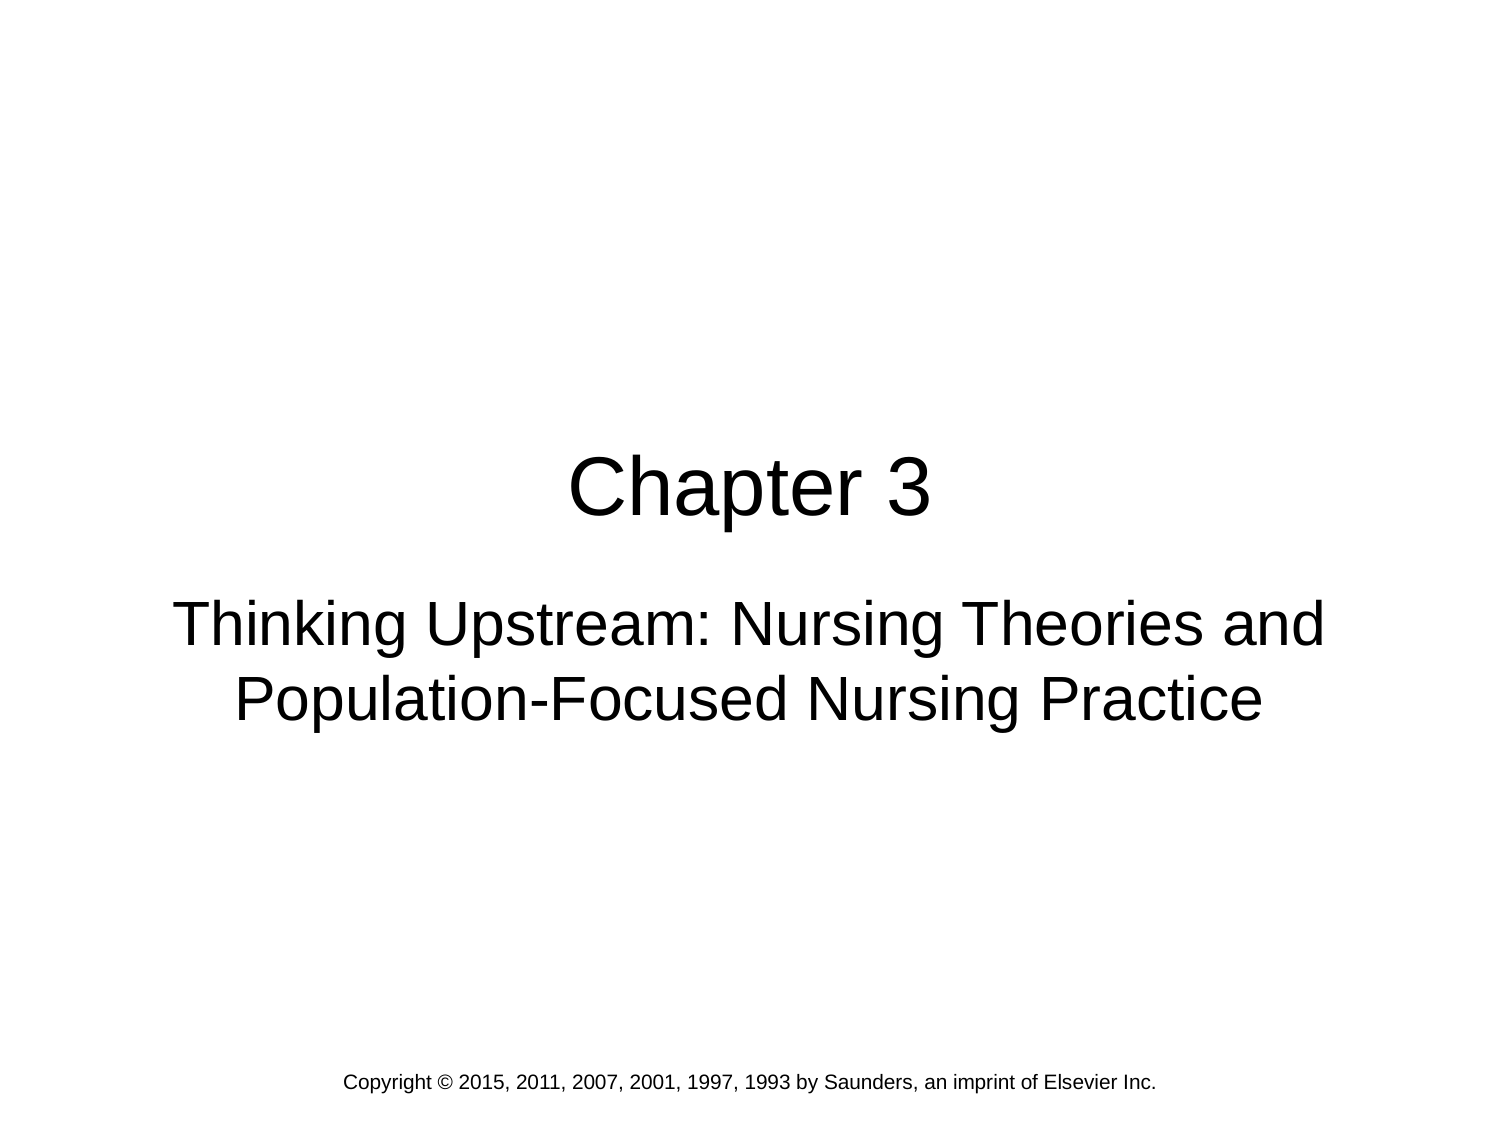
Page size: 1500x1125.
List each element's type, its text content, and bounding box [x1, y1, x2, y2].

subtitle Thinking Upstream: Nursing Theories and Population-Focused Nursing Practice [112, 575, 1388, 738]
title Chapter 3 [112, 402, 1388, 563]
footer Copyright © 2015, 2011, 2007, 2001, 1997, 1993 by Saunders, an imprint of Elsevier Inc. [187, 1050, 1313, 1113]
